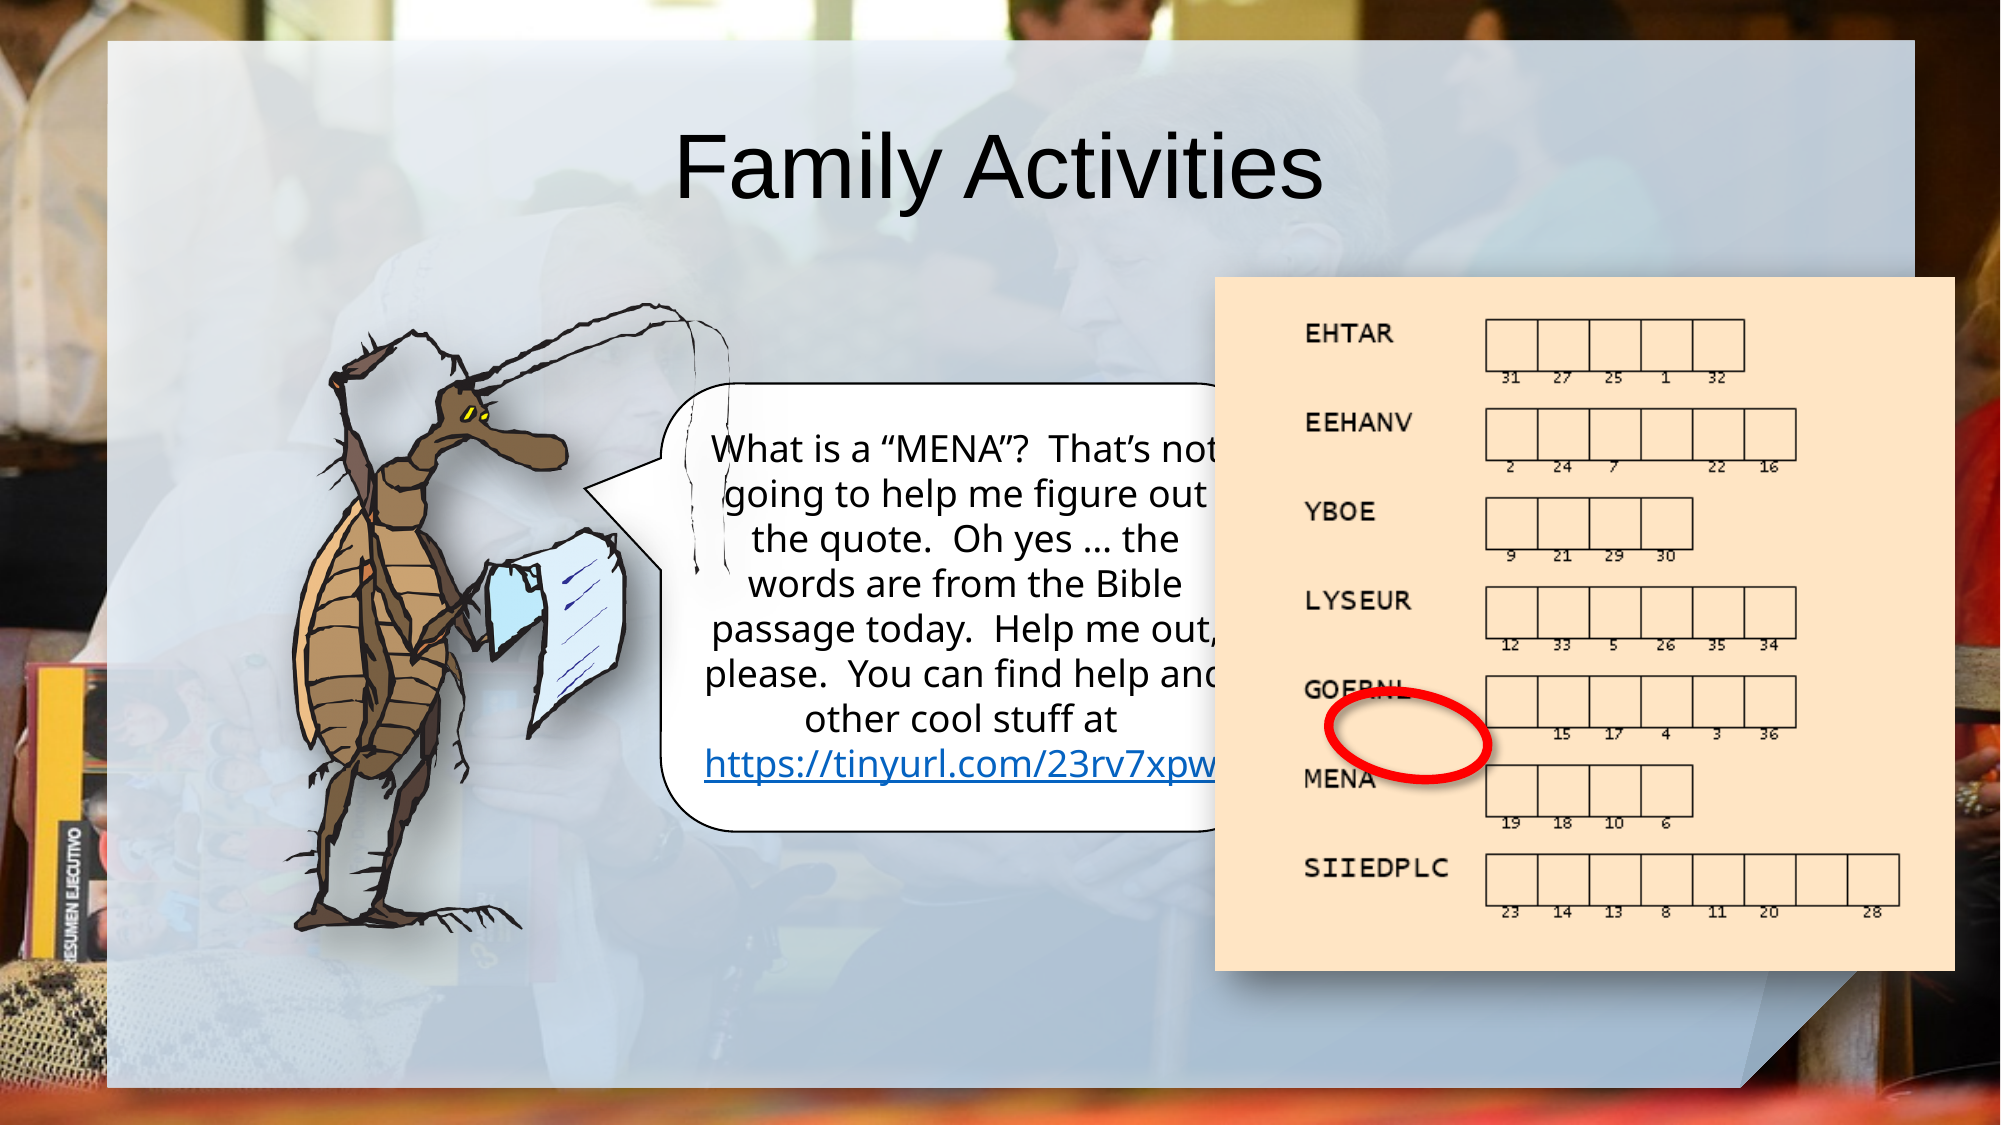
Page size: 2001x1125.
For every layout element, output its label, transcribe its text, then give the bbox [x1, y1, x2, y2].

title Family Activities [137, 59, 1863, 278]
picture [0, 0, 2001, 1125]
text_box What is a “MENA”? That’s not going to help me figure out the quote. Oh yes … the words are from the Bible passage today. Help me out, please. You can find help and other cool stuff at https://tinyurl.com/23rv7xpw [778, 382, 1197, 833]
